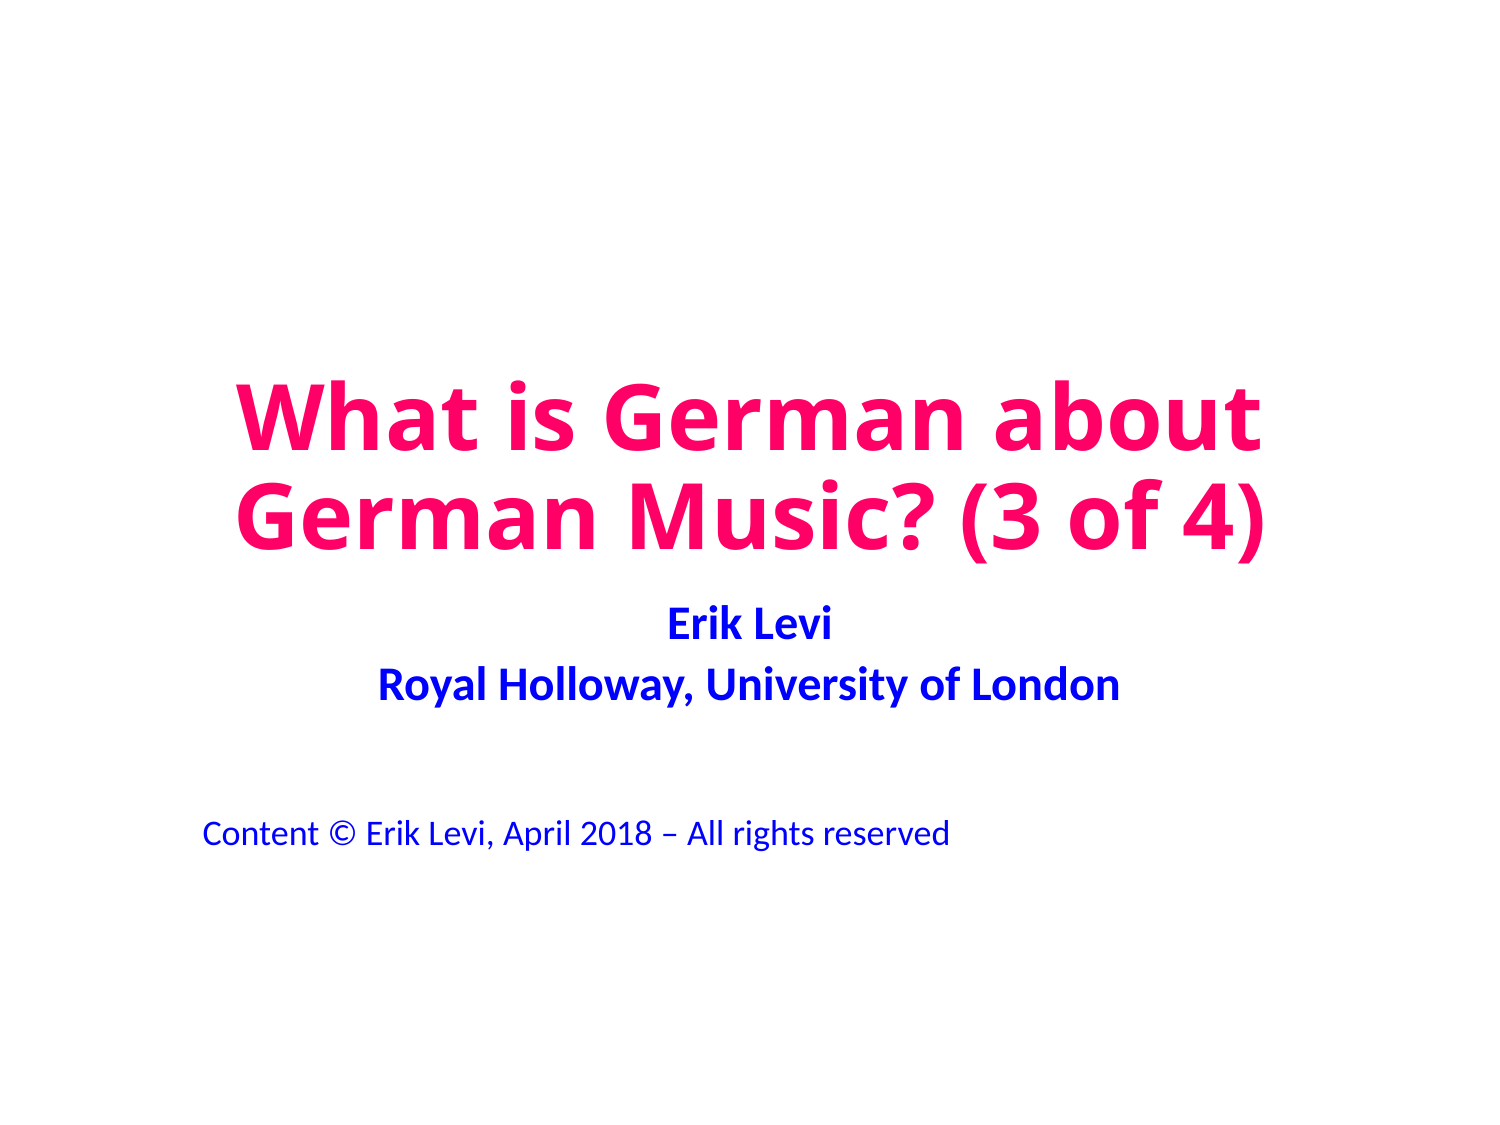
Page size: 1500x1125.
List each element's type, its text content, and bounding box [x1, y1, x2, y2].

subtitle Erik Levi Royal Holloway, University of London Content © Erik Levi, April 2018 – All rights reserved [187, 590, 1313, 863]
title What is German about German Music? (3 of 4) [112, 349, 1388, 591]
